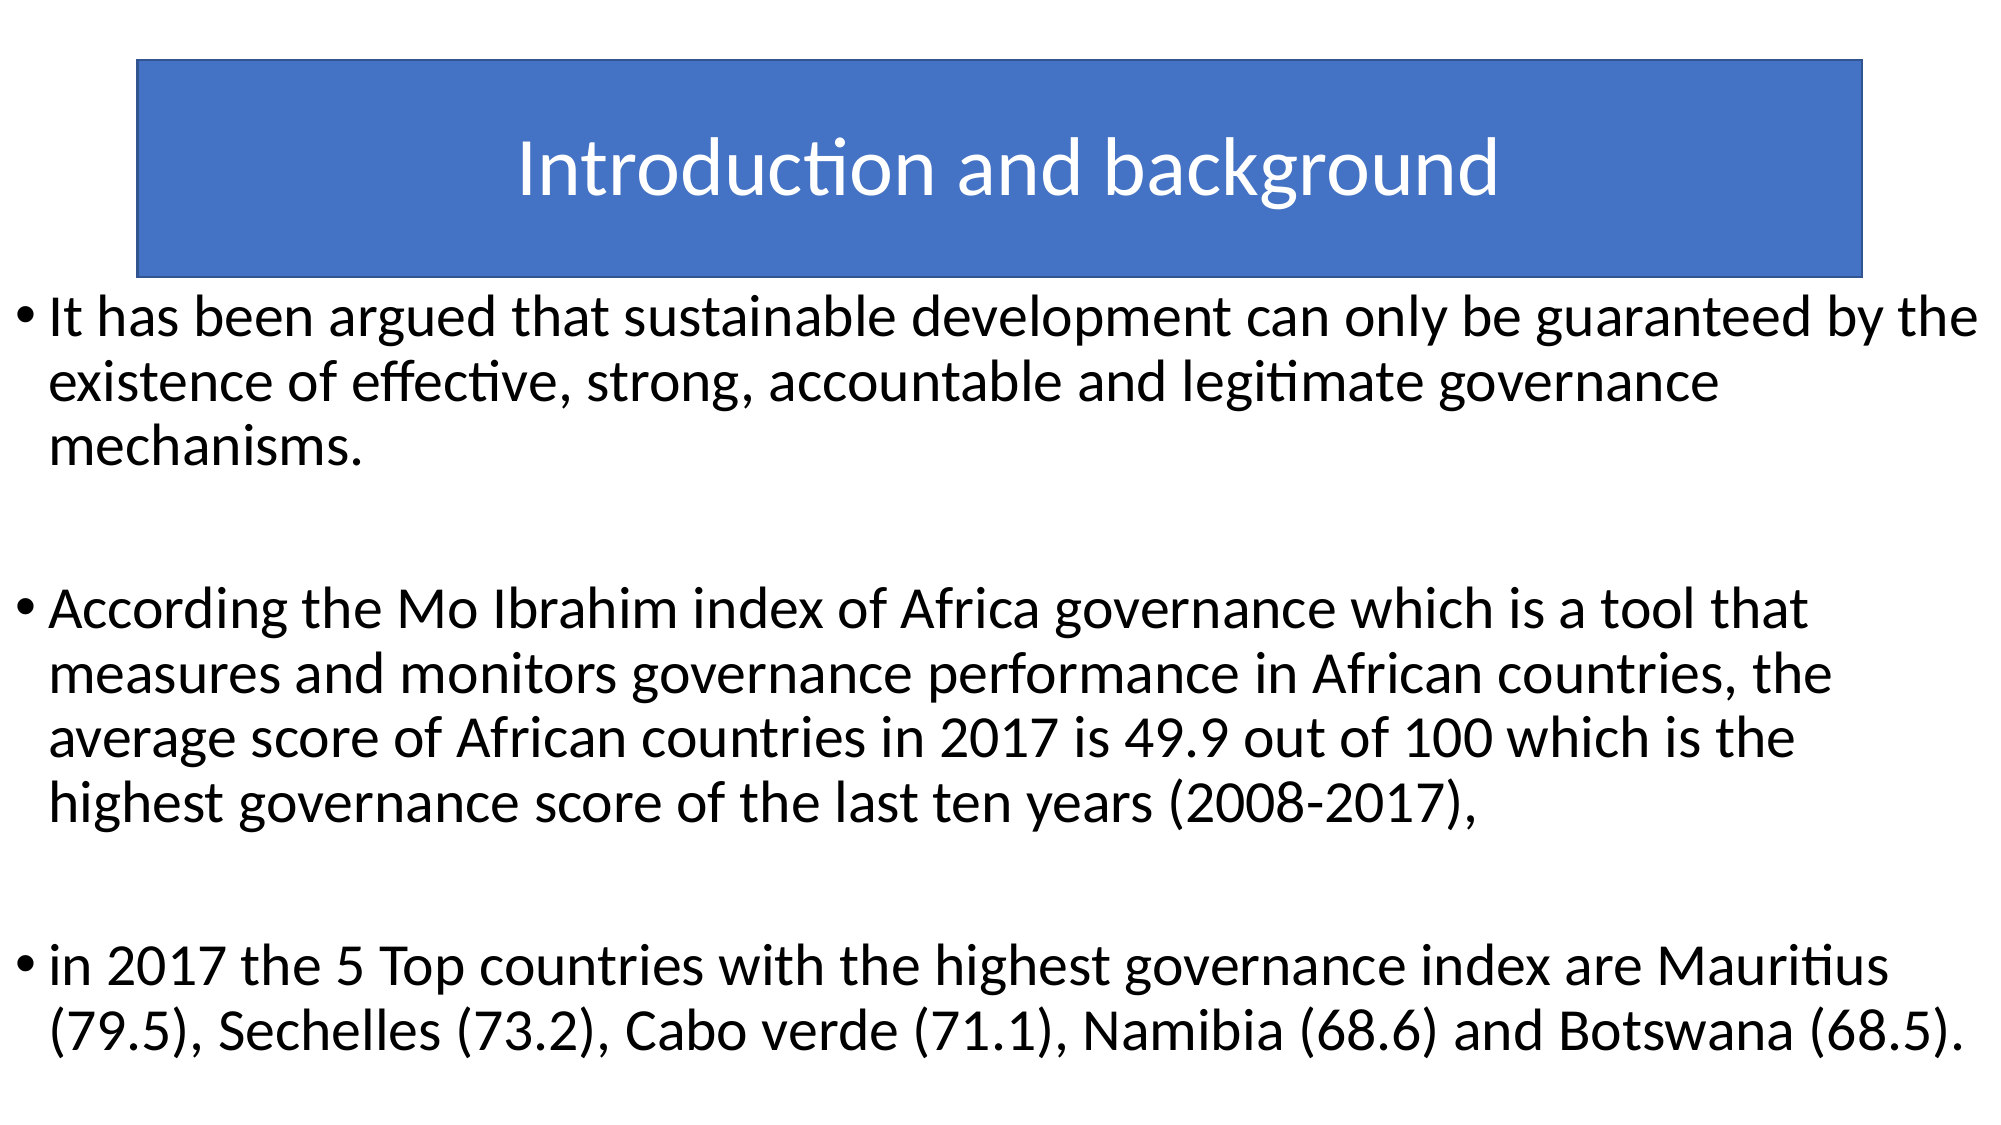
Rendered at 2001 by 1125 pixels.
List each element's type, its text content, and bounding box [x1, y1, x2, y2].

list It has been argued that sustainable development can only be guaranteed by the existence of effective, strong, accountable and legitimate governance mechanisms. According the Mo Ibrahim index of Africa governance which is a tool that measures and monitors governance performance in African countries, the average score of African countries in 2017 is 49.9 out of 100 which is the highest governance score of the last ten years (2008-2017), in 2017 the 5 Top countries with the highest governance index are Mauritius (79.5), Sechelles (73.2), Cabo verde (71.1), Namibia (68.6) and Botswana (68.5). [0, 277, 2000, 1125]
title Introduction and background [136, 59, 1863, 278]
